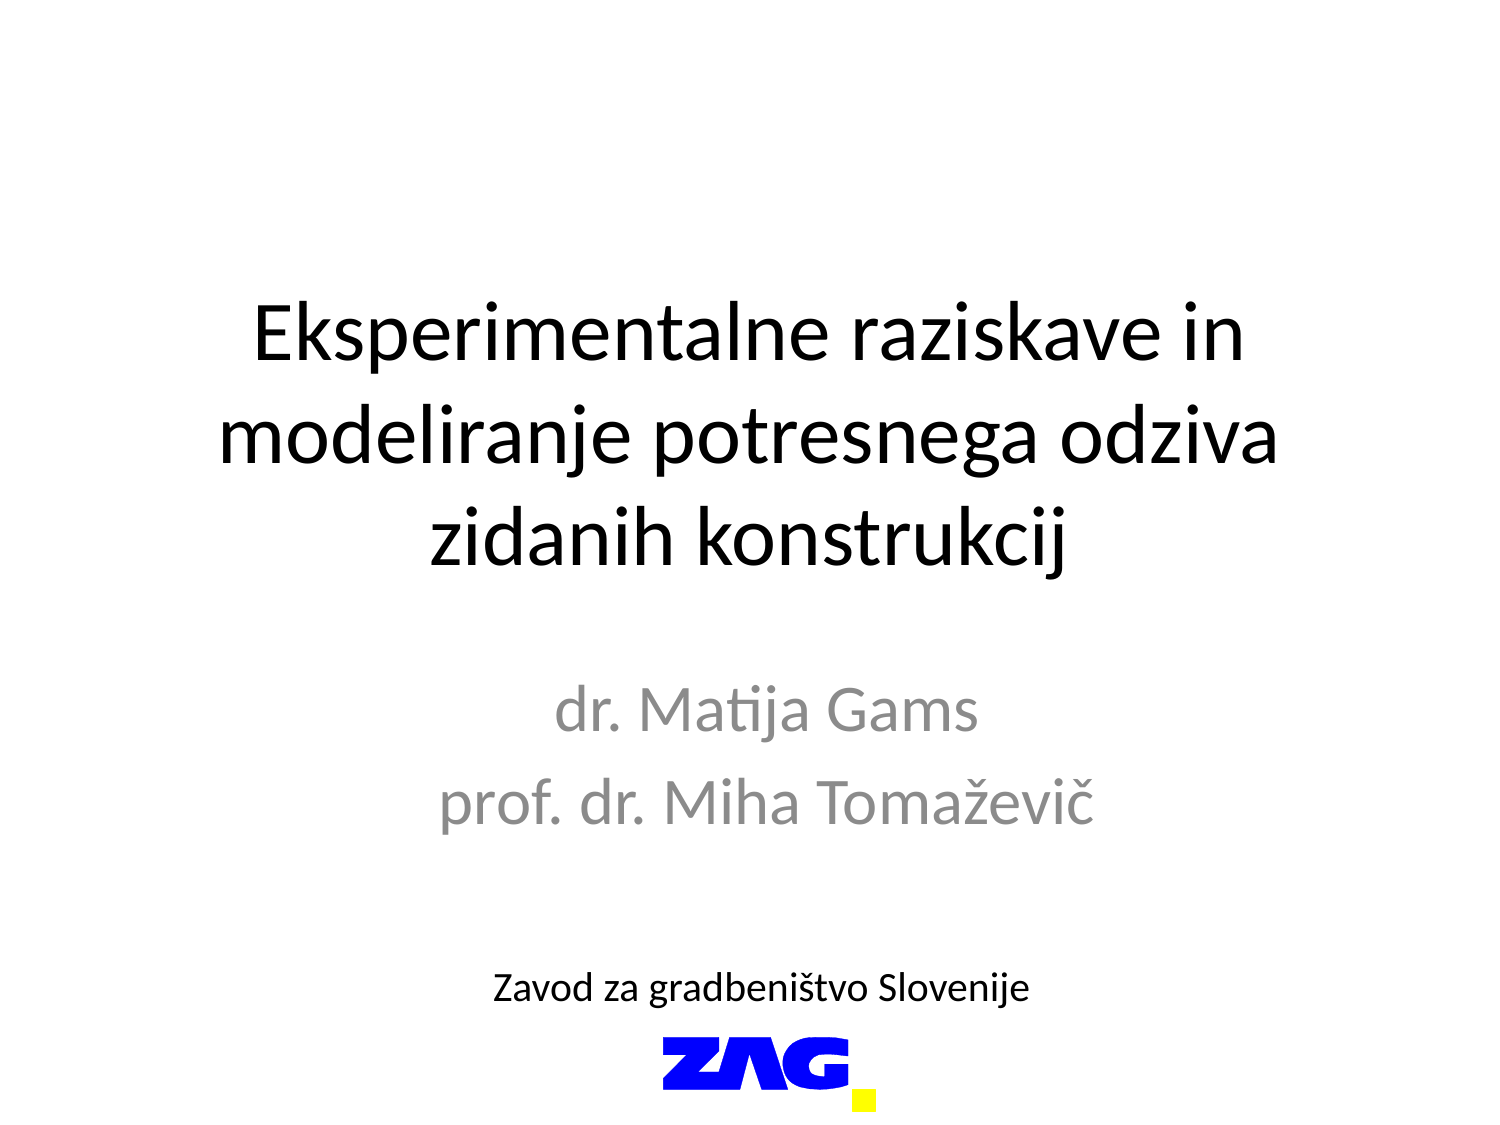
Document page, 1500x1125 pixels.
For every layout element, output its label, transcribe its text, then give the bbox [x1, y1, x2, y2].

title Eksperimentalne raziskave in modeliranje potresnega odziva zidanih konstrukcij [112, 267, 1388, 591]
text_box Zavod za gradbeništvo Slovenije [478, 952, 1046, 1018]
subtitle dr. Matija Gams prof. dr. Miha Tomaževič [242, 656, 1293, 945]
